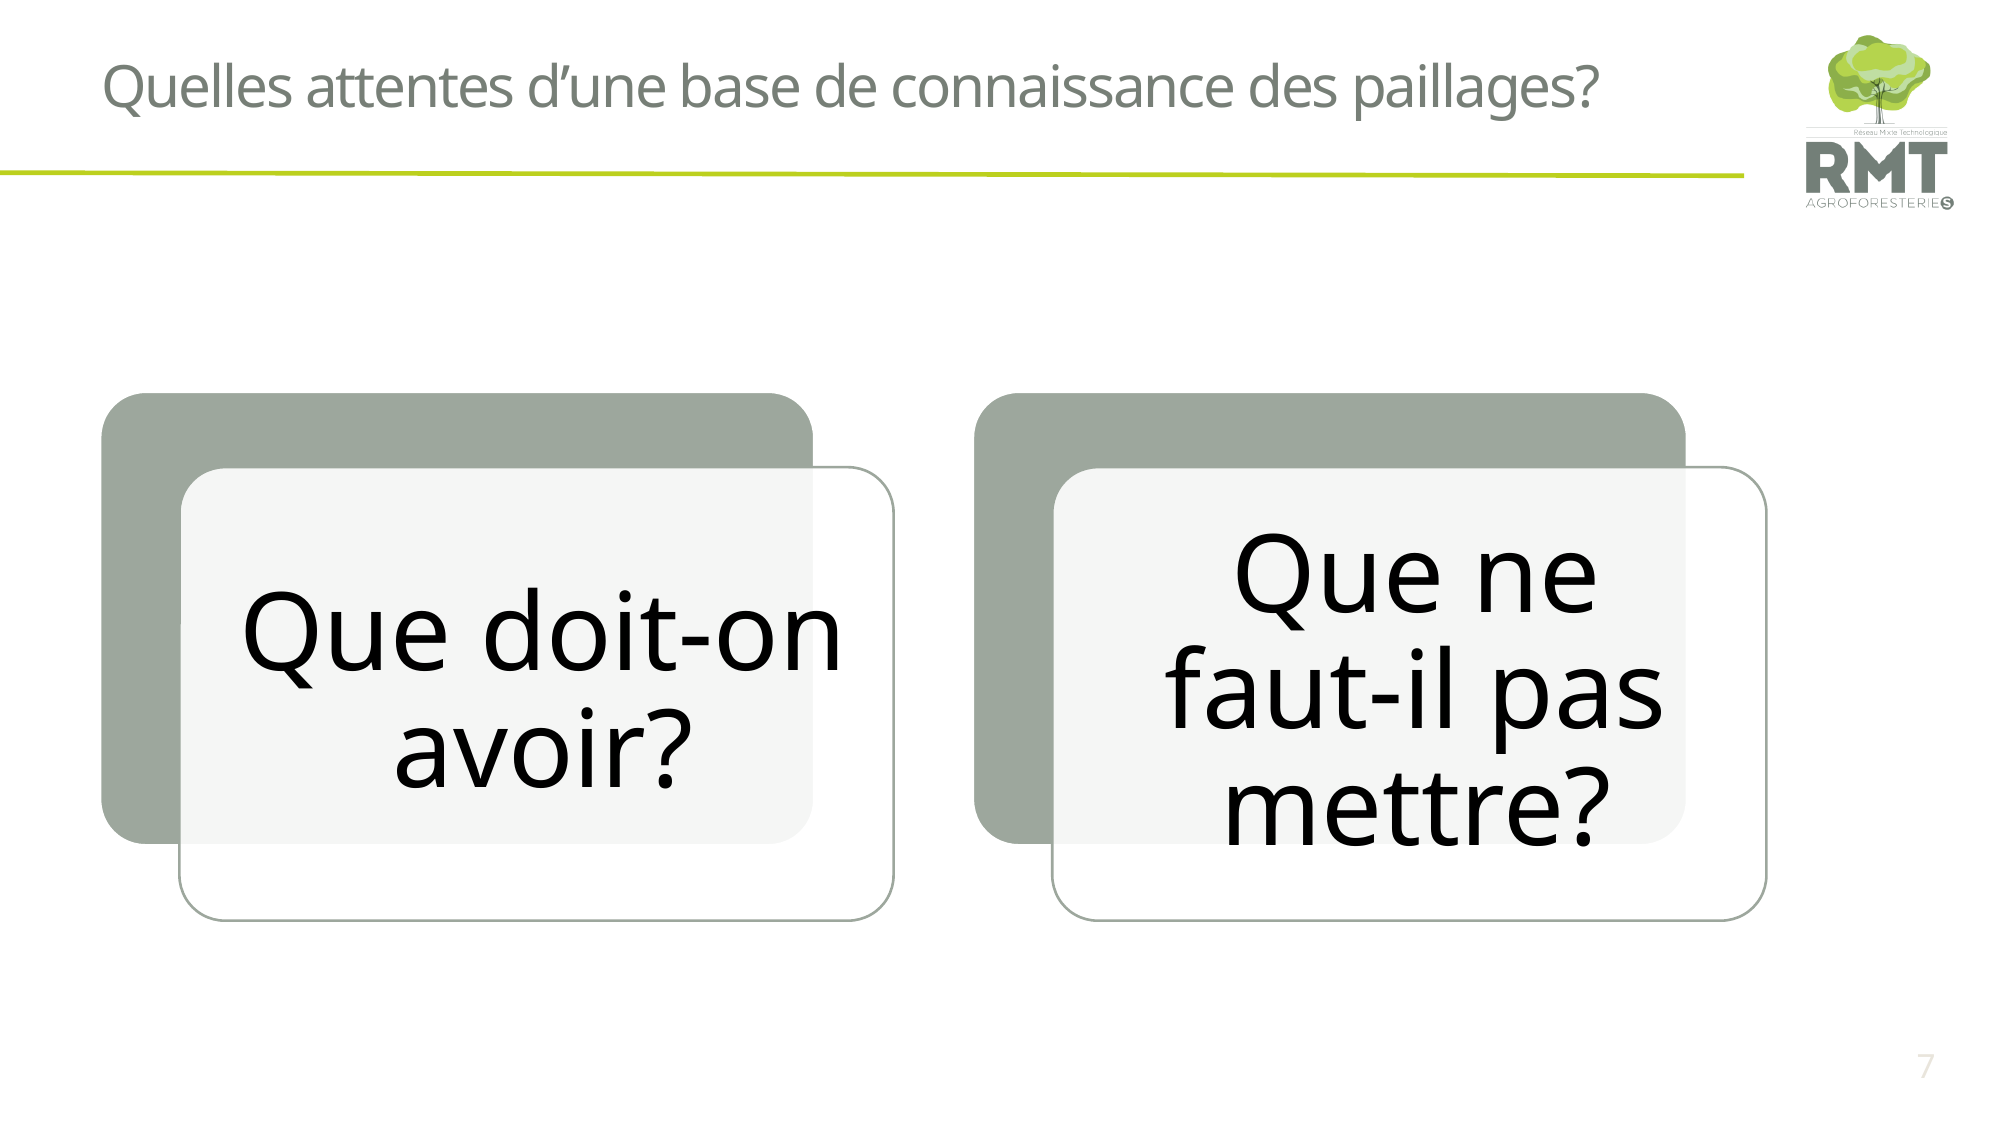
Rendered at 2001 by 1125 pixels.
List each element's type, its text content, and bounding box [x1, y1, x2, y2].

slide_number 7 [1864, 1033, 1988, 1102]
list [99, 262, 1767, 1051]
picture [1784, 9, 1979, 218]
title Quelles attentes d’une base de connaissance des paillages? [86, 13, 1745, 164]
